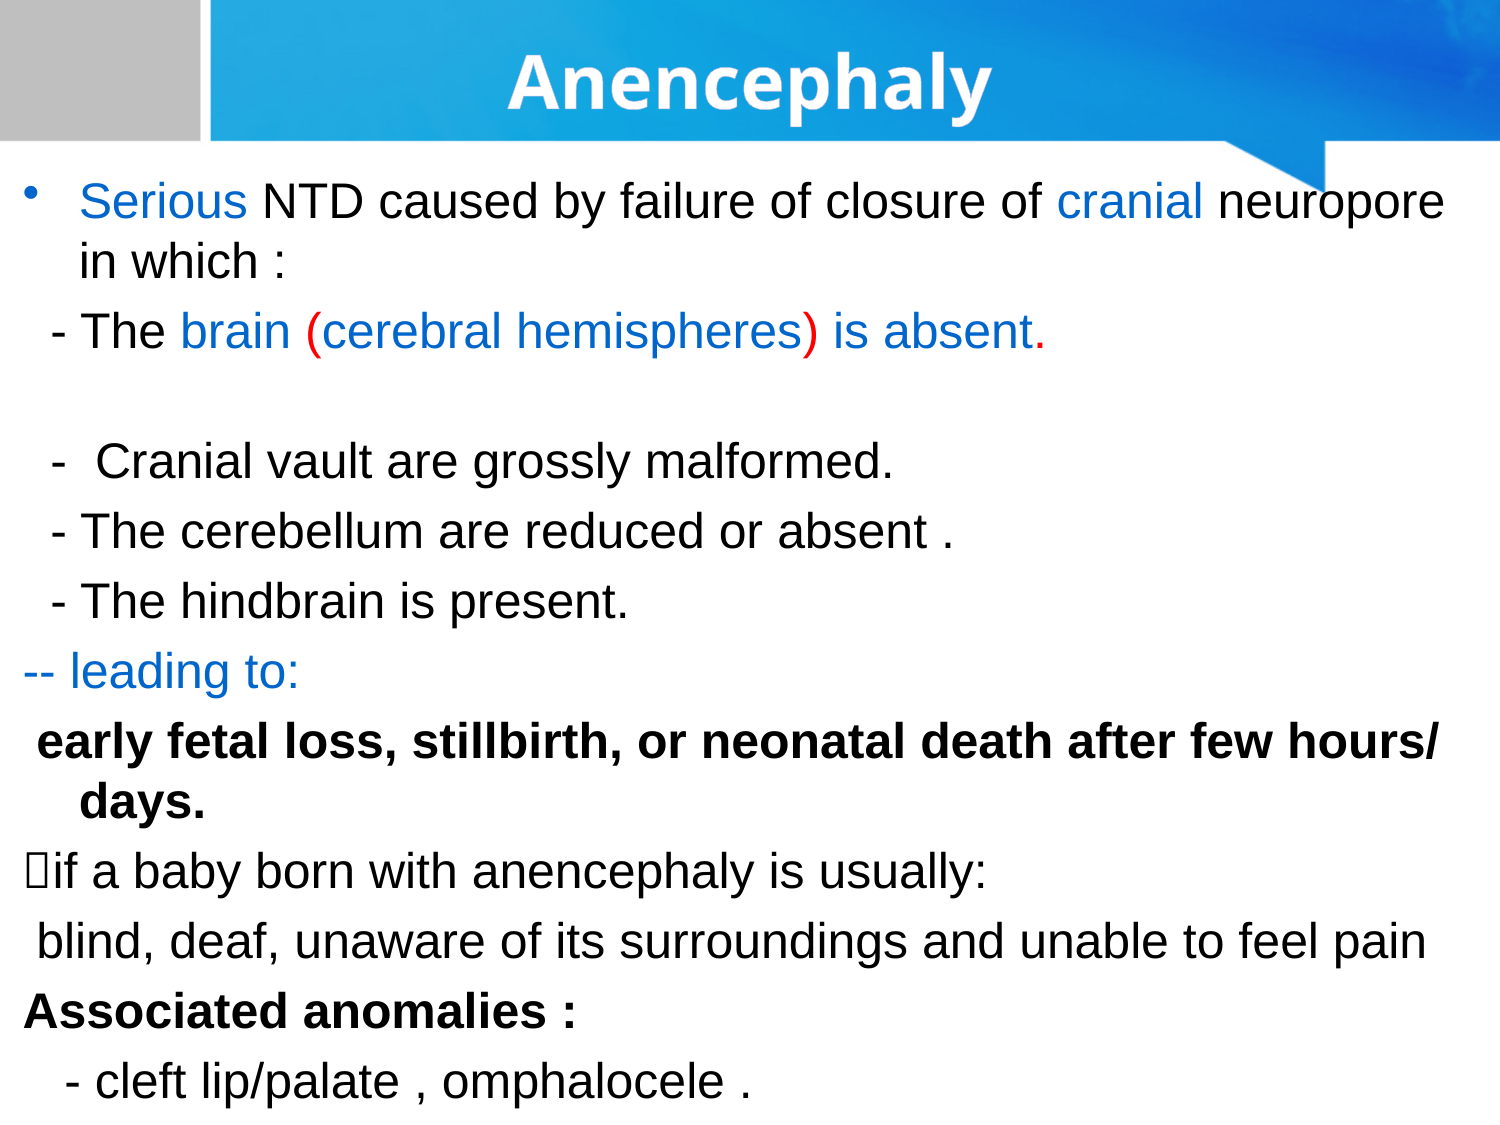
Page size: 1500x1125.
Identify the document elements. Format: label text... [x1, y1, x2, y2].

title Anencephaly [74, 30, 1426, 127]
picture [0, 0, 1500, 1125]
list Serious NTD caused by failure of closure of cranial neuropore in which : - The brain (cerebral hemispheres) is absent. - Cranial vault are grossly malformed. - The cerebellum are reduced or absent . - The hindbrain is present. -- leading to: early fetal loss, stillbirth, or neonatal death after few hours/ days. if a baby born with anencephaly is usually: blind, deaf, unaware of its surroundings and unable to feel pain Associated anomalies : - cleft lip/palate , omphalocele . [7, 161, 1493, 1125]
